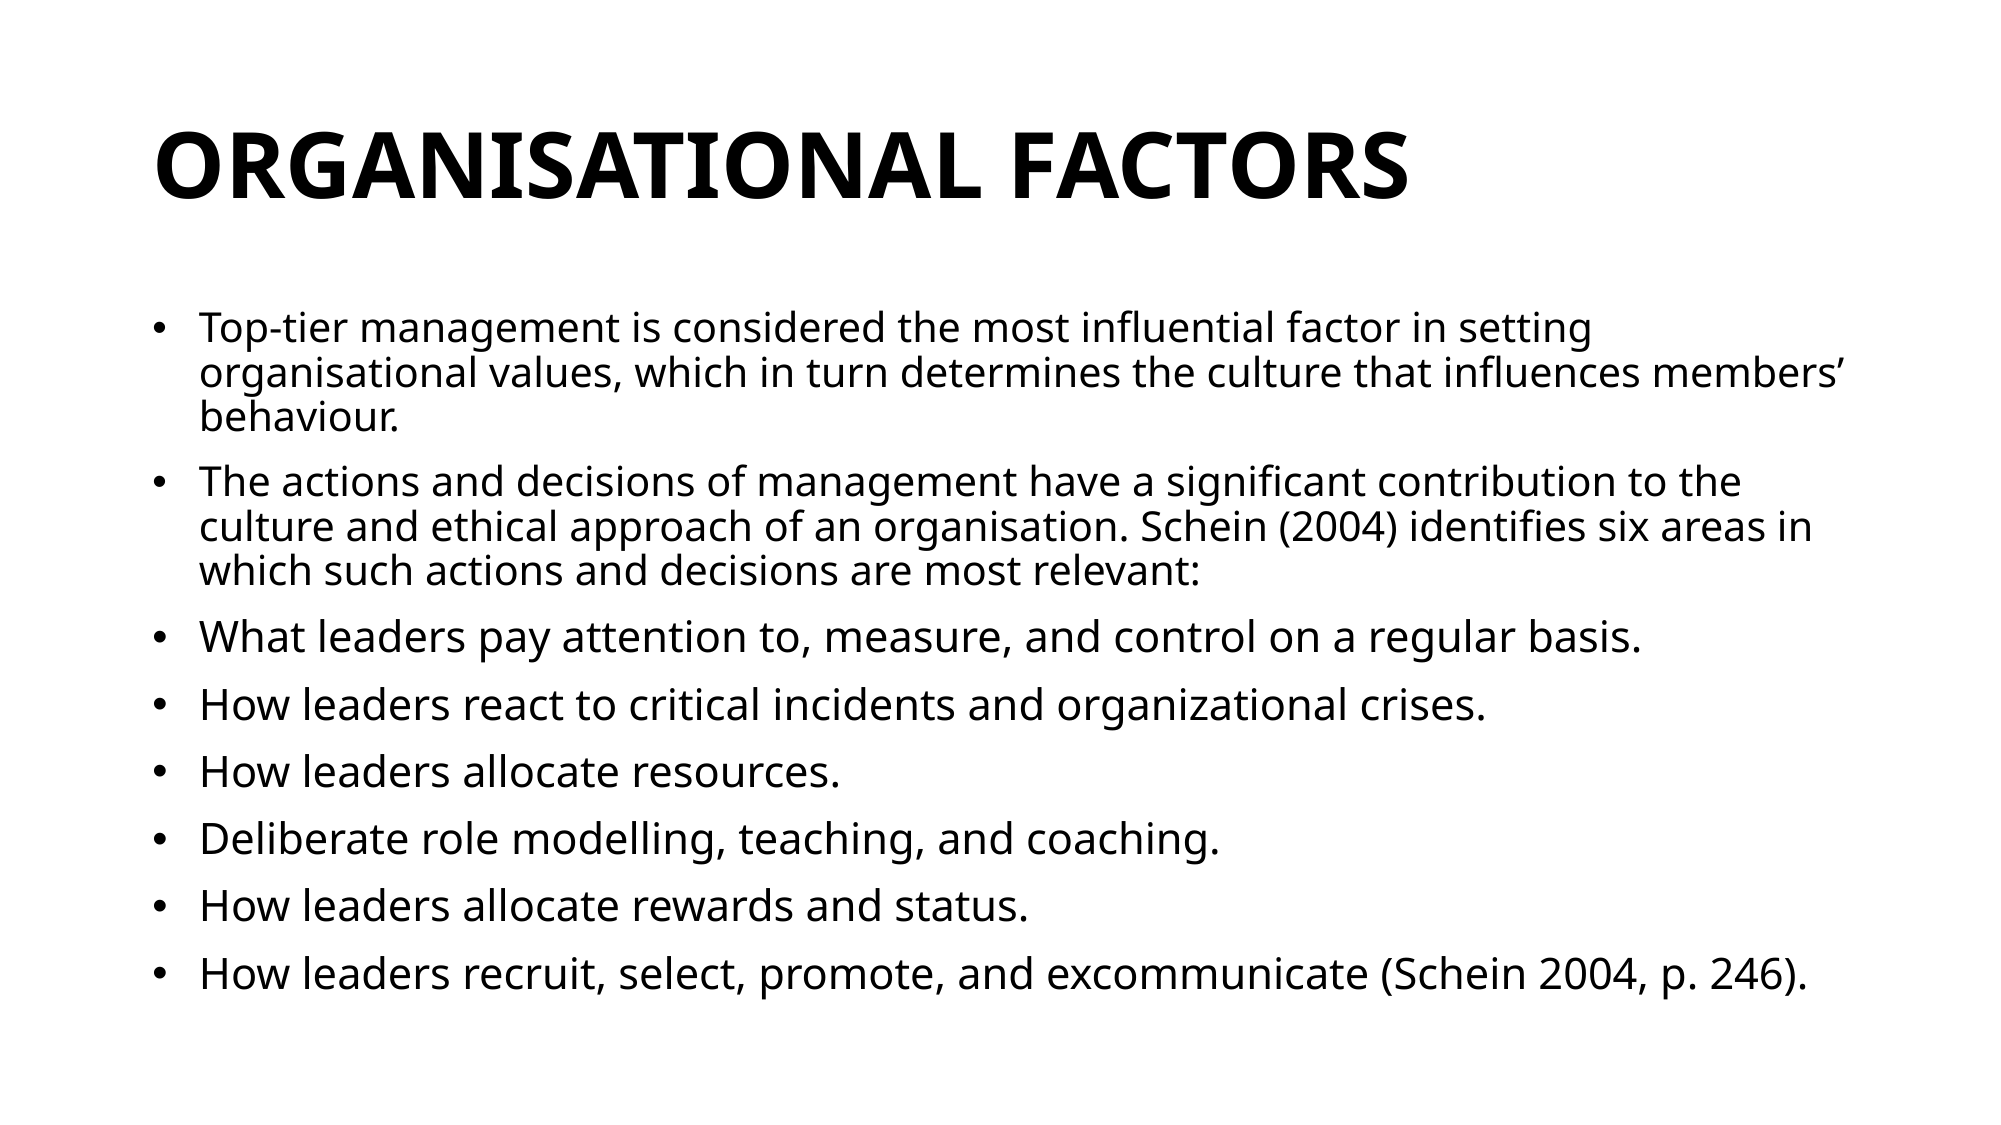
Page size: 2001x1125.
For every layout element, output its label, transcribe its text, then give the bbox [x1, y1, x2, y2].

title ORGANISATIONAL FACTORS [137, 59, 1863, 278]
list Top-tier management is considered the most influential factor in setting organisational values, which in turn determines the culture that influences members’ behaviour. The actions and decisions of management have a significant contribution to the culture and ethical approach of an organisation. Schein (2004) identifies six areas in which such actions and decisions are most relevant: What leaders pay attention to, measure, and control on a regular basis. How leaders react to critical incidents and organizational crises. How leaders allocate resources. Deliberate role modelling, teaching, and coaching. How leaders allocate rewards and status. How leaders recruit, select, promote, and excommunicate (Schein 2004, p. 246). [137, 299, 1863, 1014]
